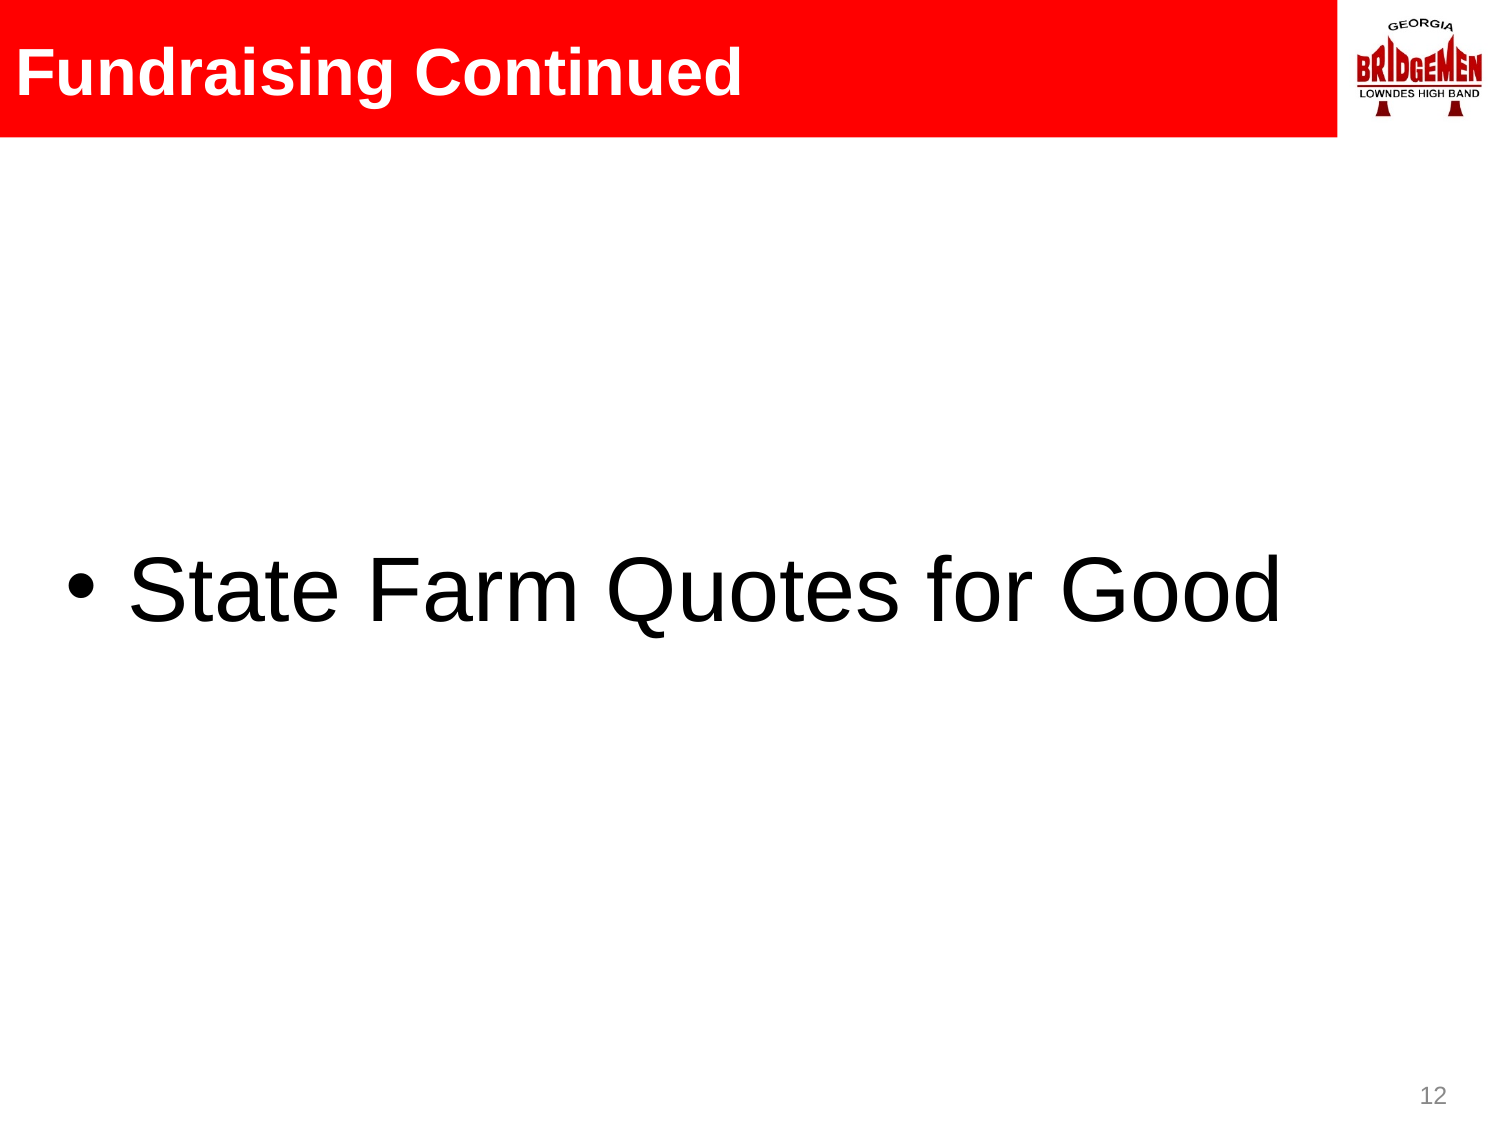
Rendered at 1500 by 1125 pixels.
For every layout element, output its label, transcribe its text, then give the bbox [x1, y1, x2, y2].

picture [1349, 0, 1488, 138]
slide_number 12 [1112, 1065, 1463, 1125]
list State Farm Quotes for Good [37, 162, 1463, 1063]
title Fundraising Continued [0, 0, 1338, 138]
